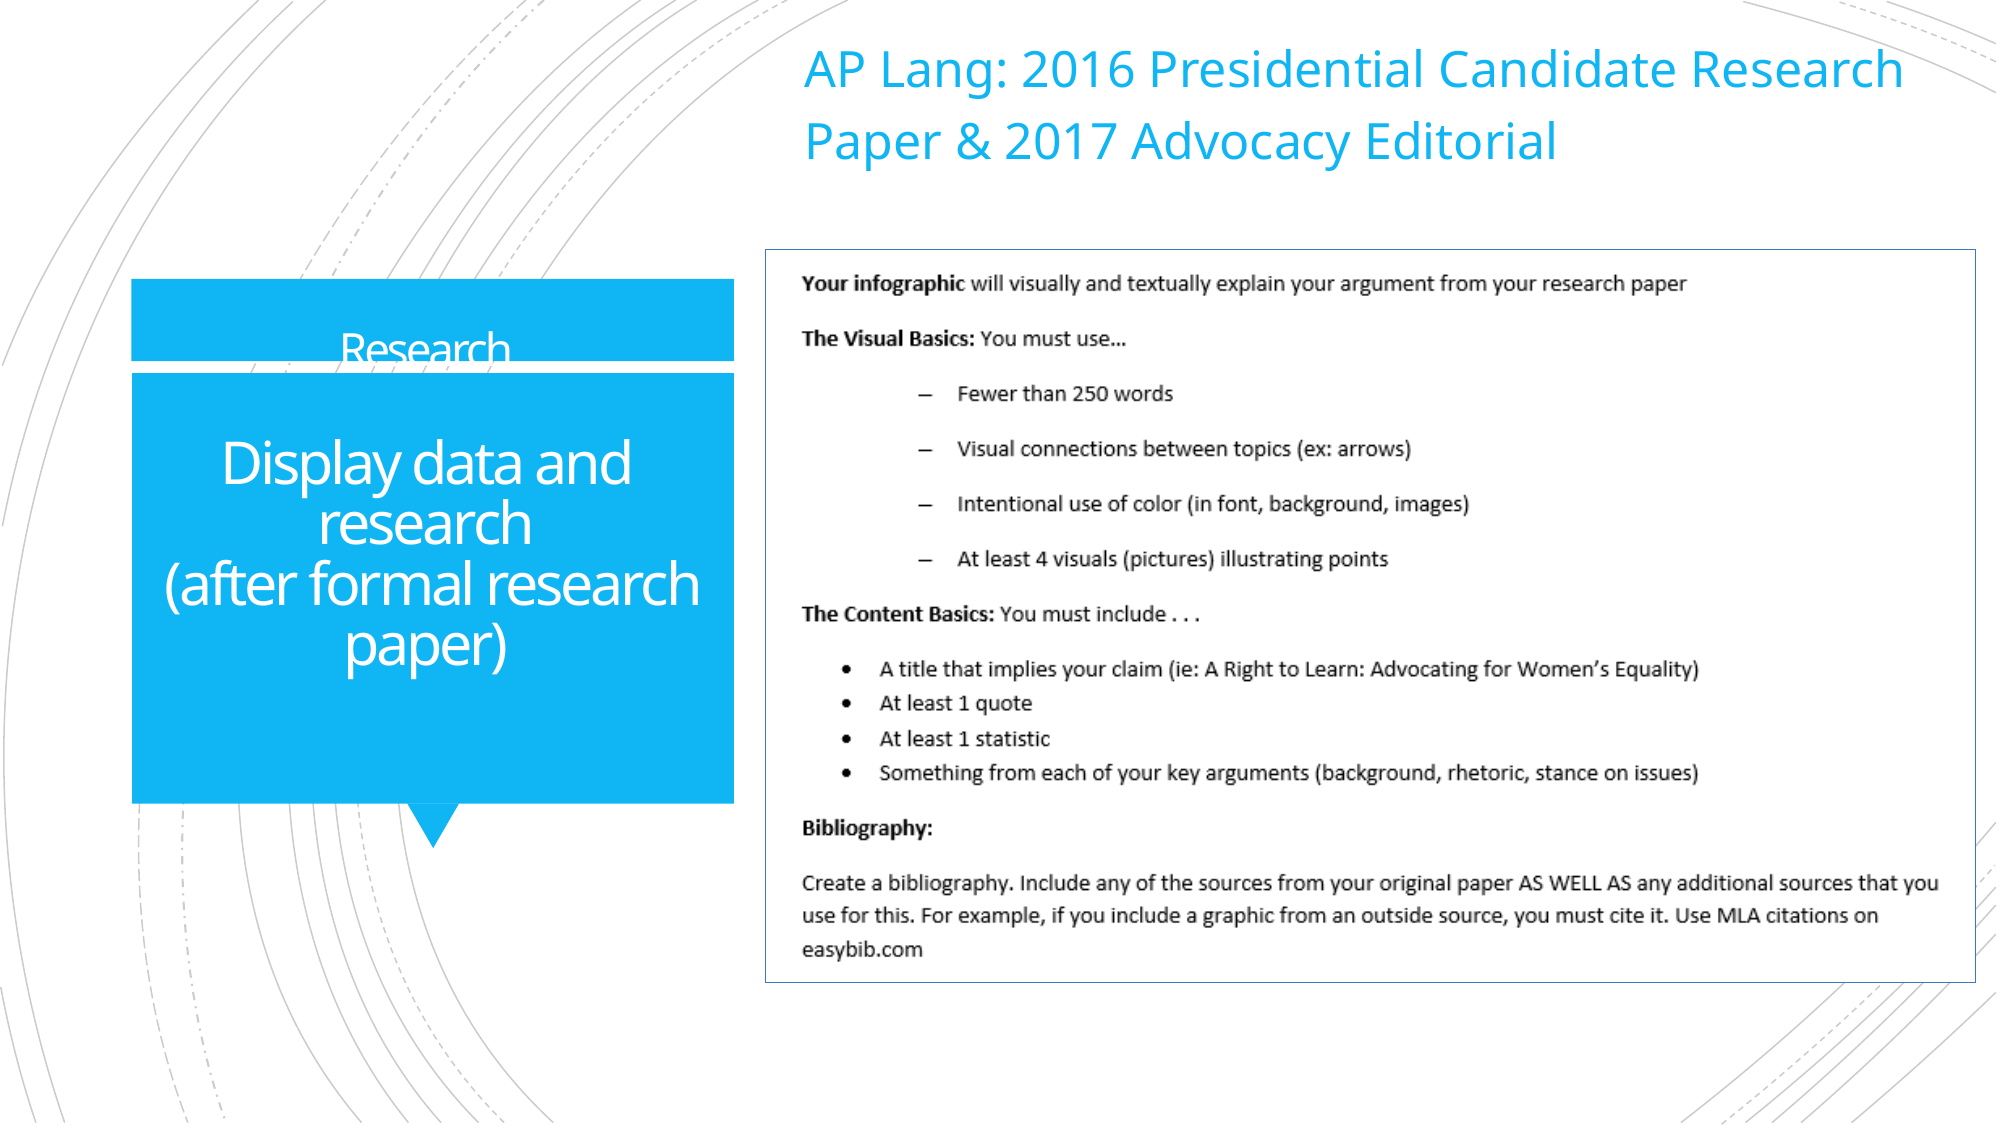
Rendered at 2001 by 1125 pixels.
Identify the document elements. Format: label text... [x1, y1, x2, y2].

title Research Display data and research (after formal research paper) [86, 289, 764, 789]
list AP Lang: 2016 Presidential Candidate Research Paper & 2017 Advocacy Editorial [789, 17, 2000, 879]
picture [764, 249, 1976, 983]
